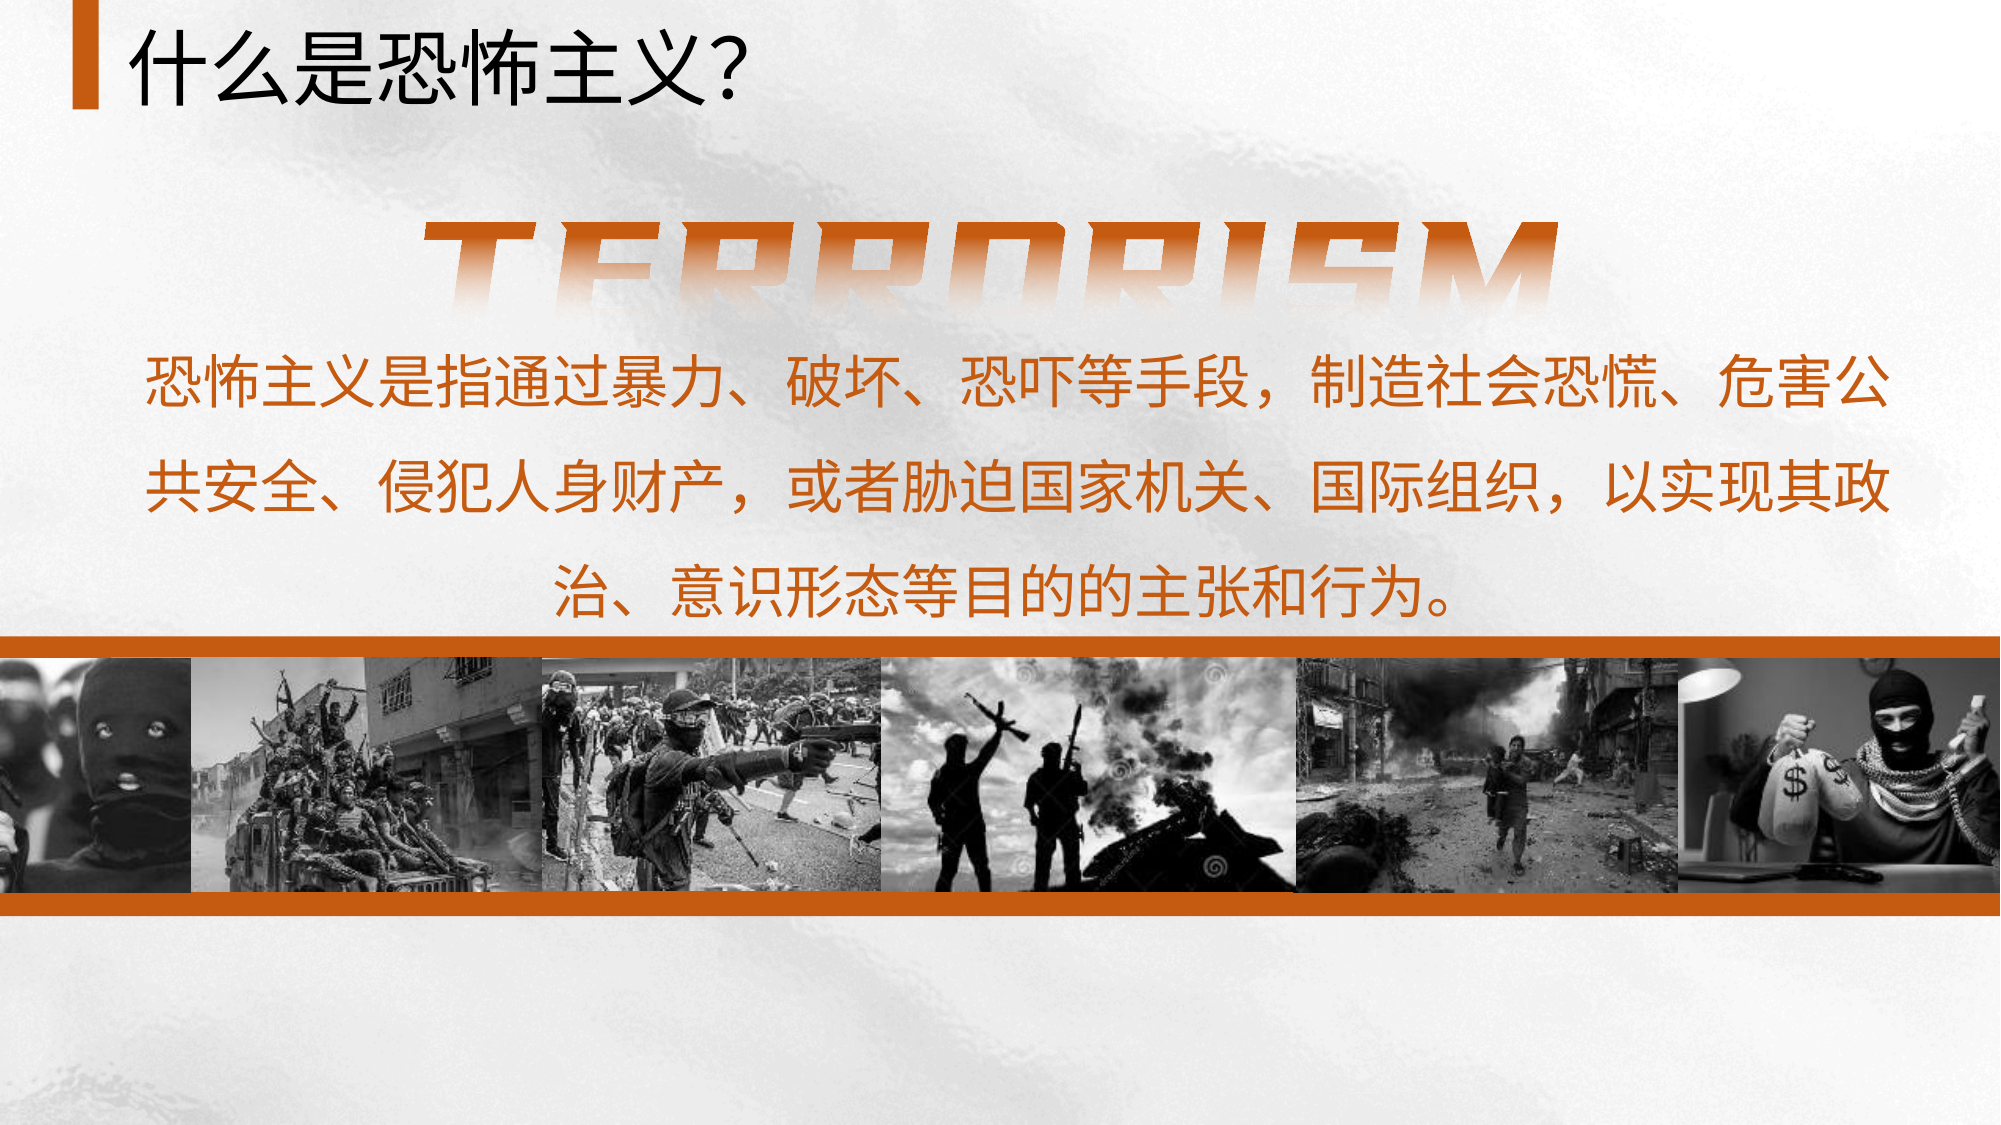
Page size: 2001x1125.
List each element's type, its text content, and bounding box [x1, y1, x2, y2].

text_box [810, 222, 929, 325]
text_box [945, 222, 1065, 325]
text_box [1282, 222, 1399, 325]
text_box 恐怖主义是指通过暴力、破坏、恐吓等手段，制造社会恐慌、危害公共安全、侵犯人身财产，或者胁迫国家机关、国际组织，以实现其政治、意识形态等目的的主张和行为。 [111, 303, 1925, 633]
text_box [674, 222, 794, 325]
text_box [552, 222, 660, 325]
text_box [424, 222, 537, 325]
text_box [1414, 222, 1558, 325]
text_box [1217, 222, 1266, 325]
text_box 什么是恐怖主义？ [111, 8, 799, 124]
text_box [0, 657, 2000, 893]
text_box [0, 635, 2000, 657]
text_box [1081, 222, 1201, 325]
text_box [0, 893, 2000, 917]
